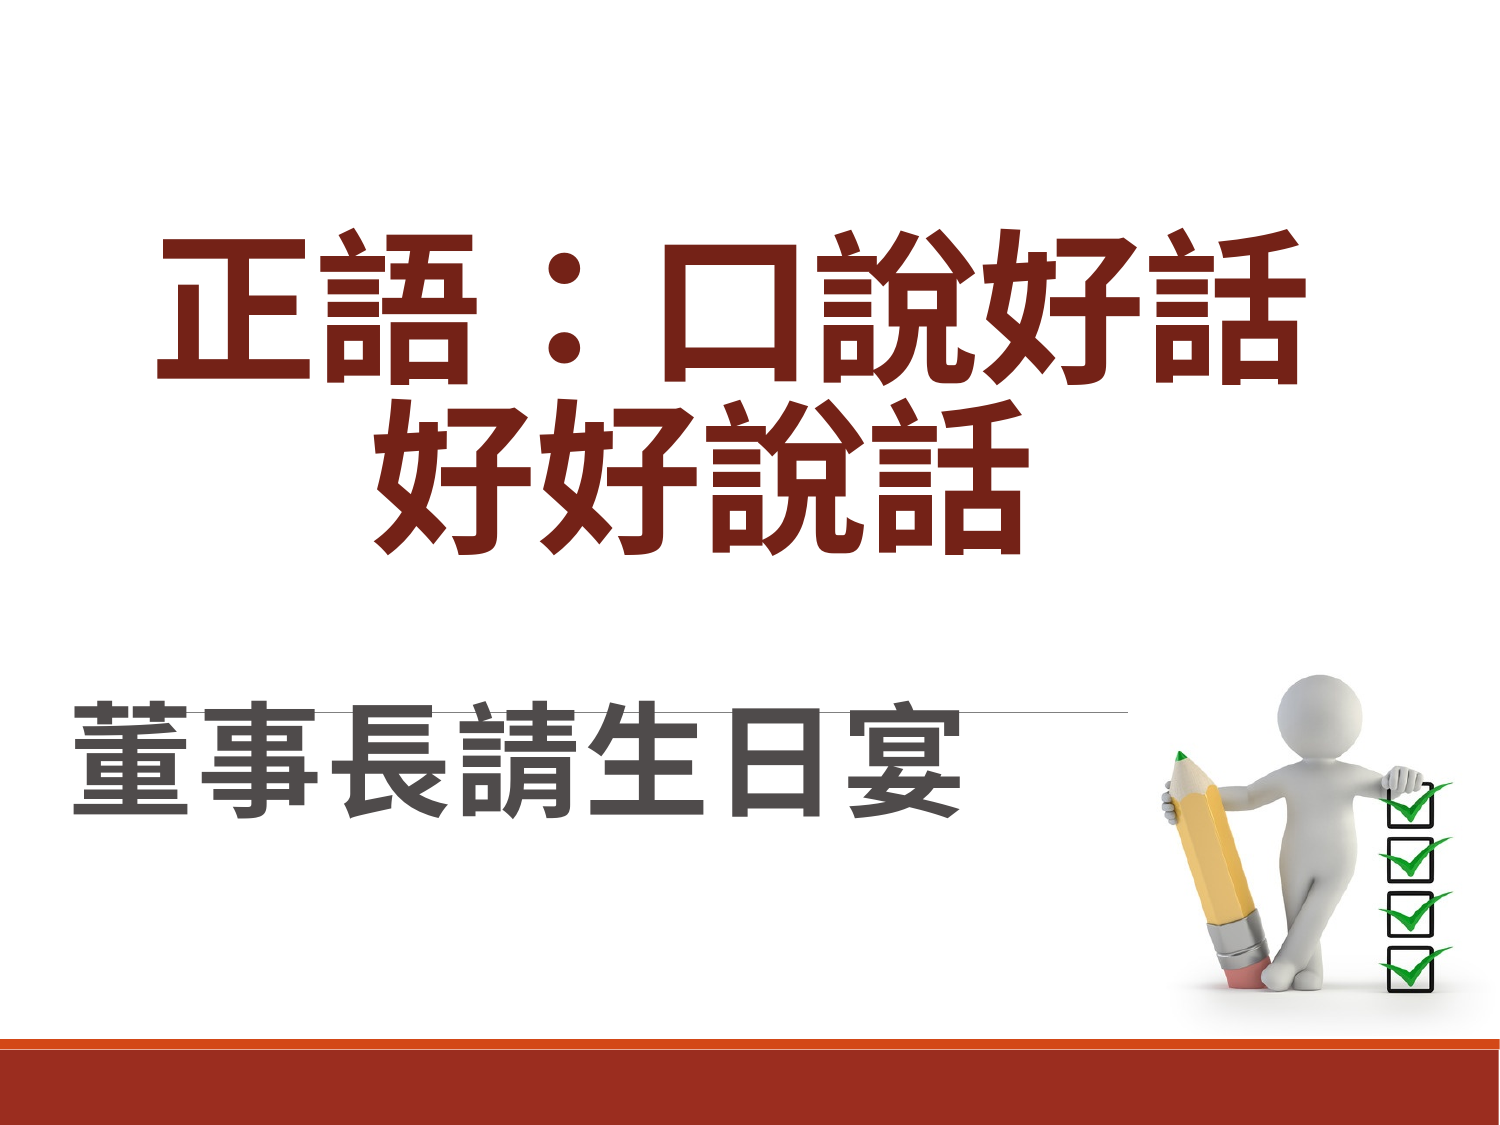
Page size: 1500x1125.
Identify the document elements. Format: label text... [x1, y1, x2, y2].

picture [1127, 644, 1500, 1037]
title 正語：口說好話 好好說話 [135, 124, 1373, 693]
subtitle 董事長請生日宴 [53, 775, 1085, 988]
